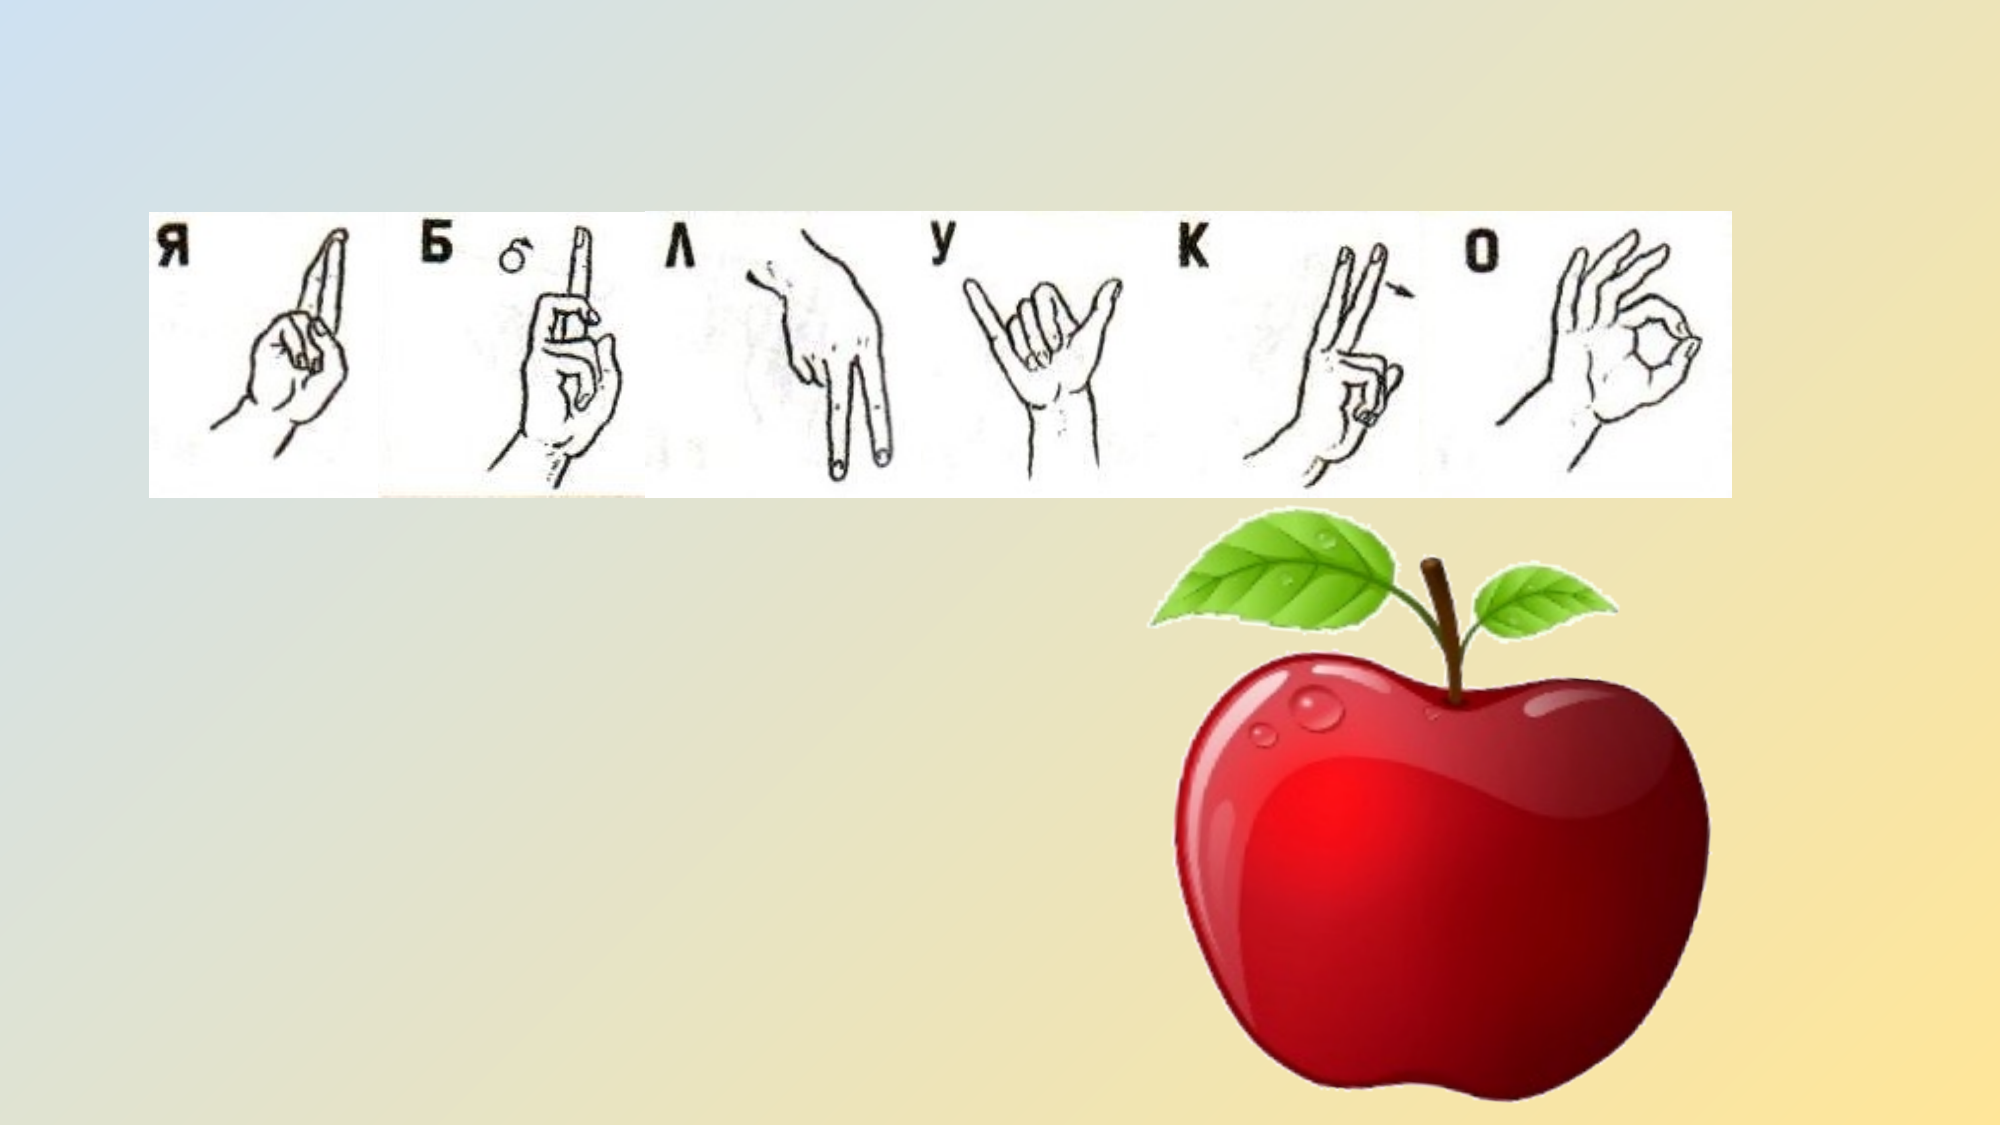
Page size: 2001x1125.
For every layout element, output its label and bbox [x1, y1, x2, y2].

picture [149, 211, 1761, 1124]
